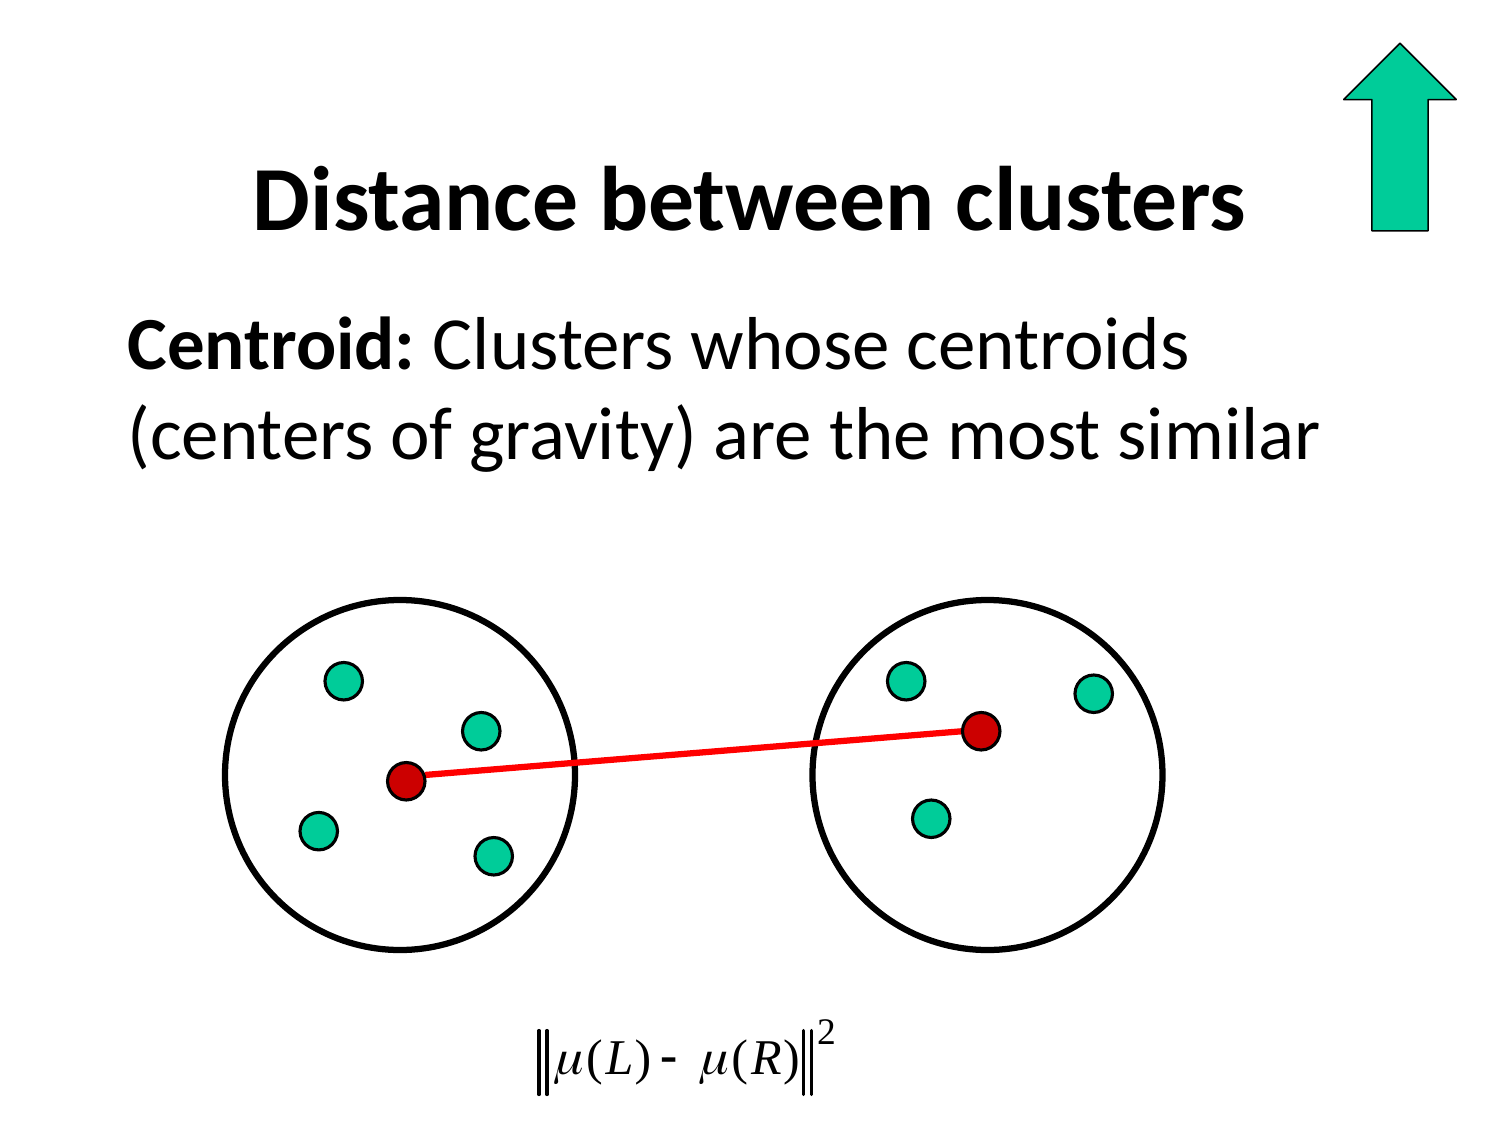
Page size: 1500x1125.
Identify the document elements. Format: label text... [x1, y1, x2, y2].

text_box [524, 999, 851, 1113]
title Distance between clusters [112, 99, 1388, 287]
text_box [225, 600, 572, 951]
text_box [387, 712, 1001, 801]
text_box [816, 600, 1163, 951]
list Centroid: Clusters whose centroids (centers of gravity) are the most similar [112, 287, 1388, 488]
text_box [1343, 43, 1457, 231]
